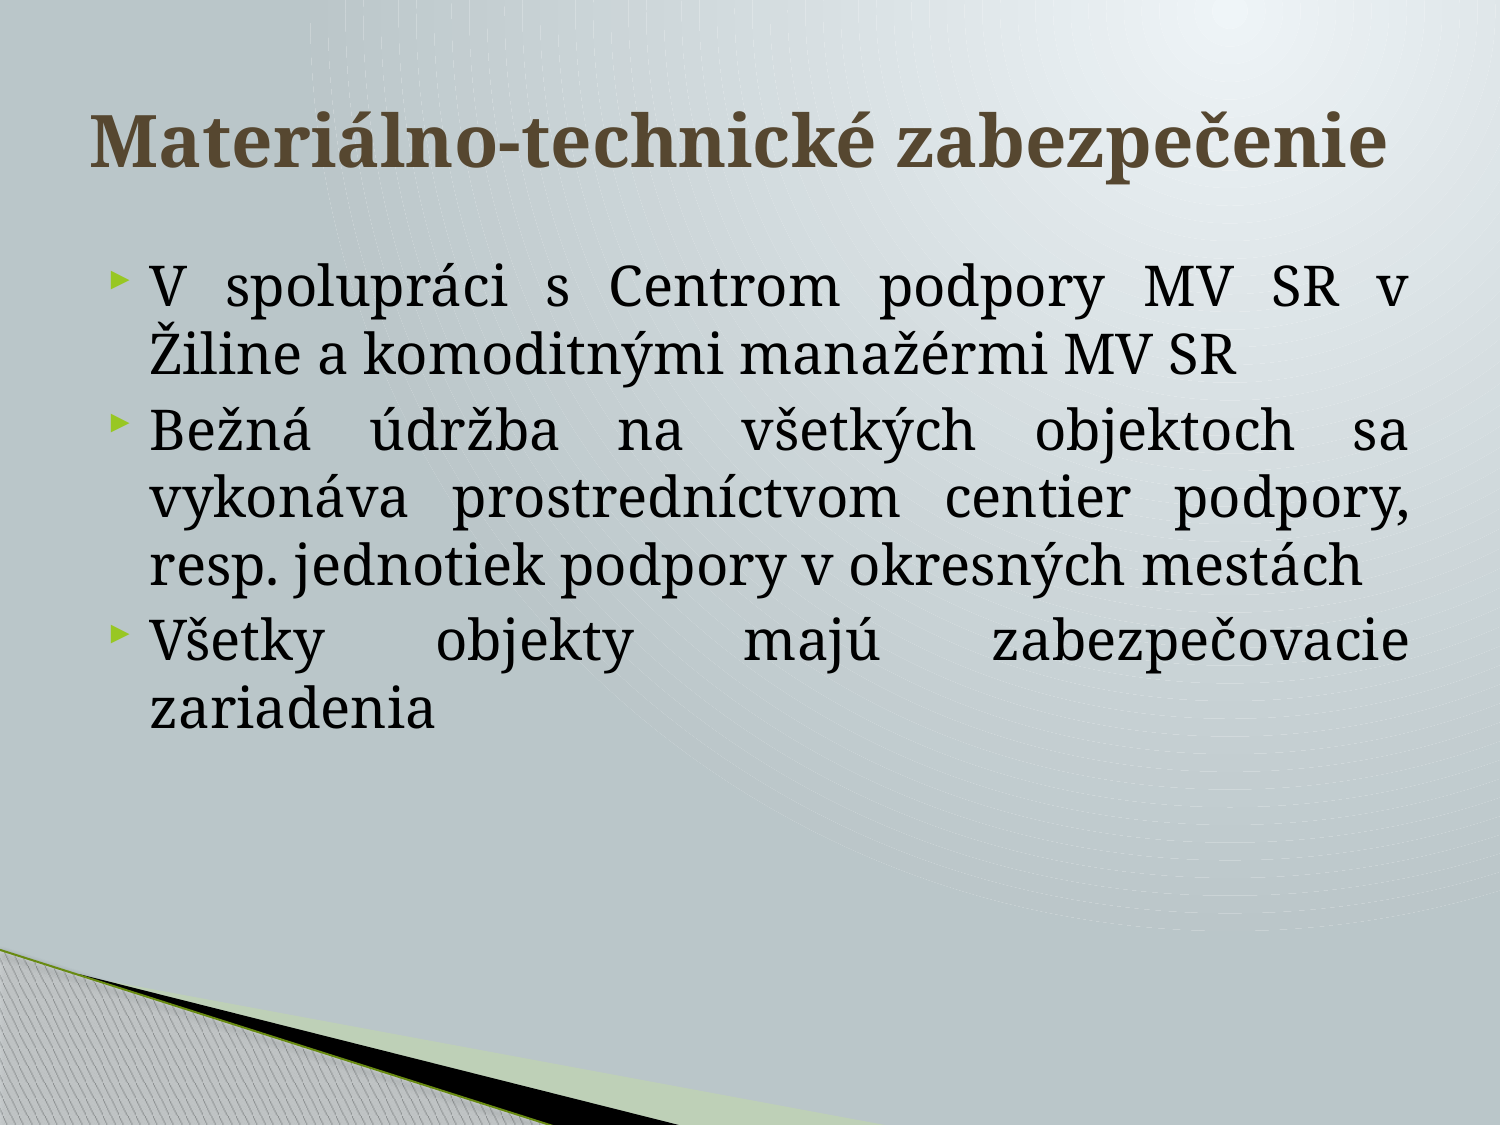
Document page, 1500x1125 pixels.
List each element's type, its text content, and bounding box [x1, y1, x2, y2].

title Materiálno-technické zabezpečenie [75, 45, 1425, 233]
list V spolupráci s Centrom podpory MV SR v Žiline a komoditnými manažérmi MV SR Bežná údržba na všetkých objektoch sa vykonáva prostredníctvom centier podpory, resp. jednotiek podpory v okresných mestách Všetky objekty majú zabezpečovacie zariadenia [75, 243, 1425, 986]
